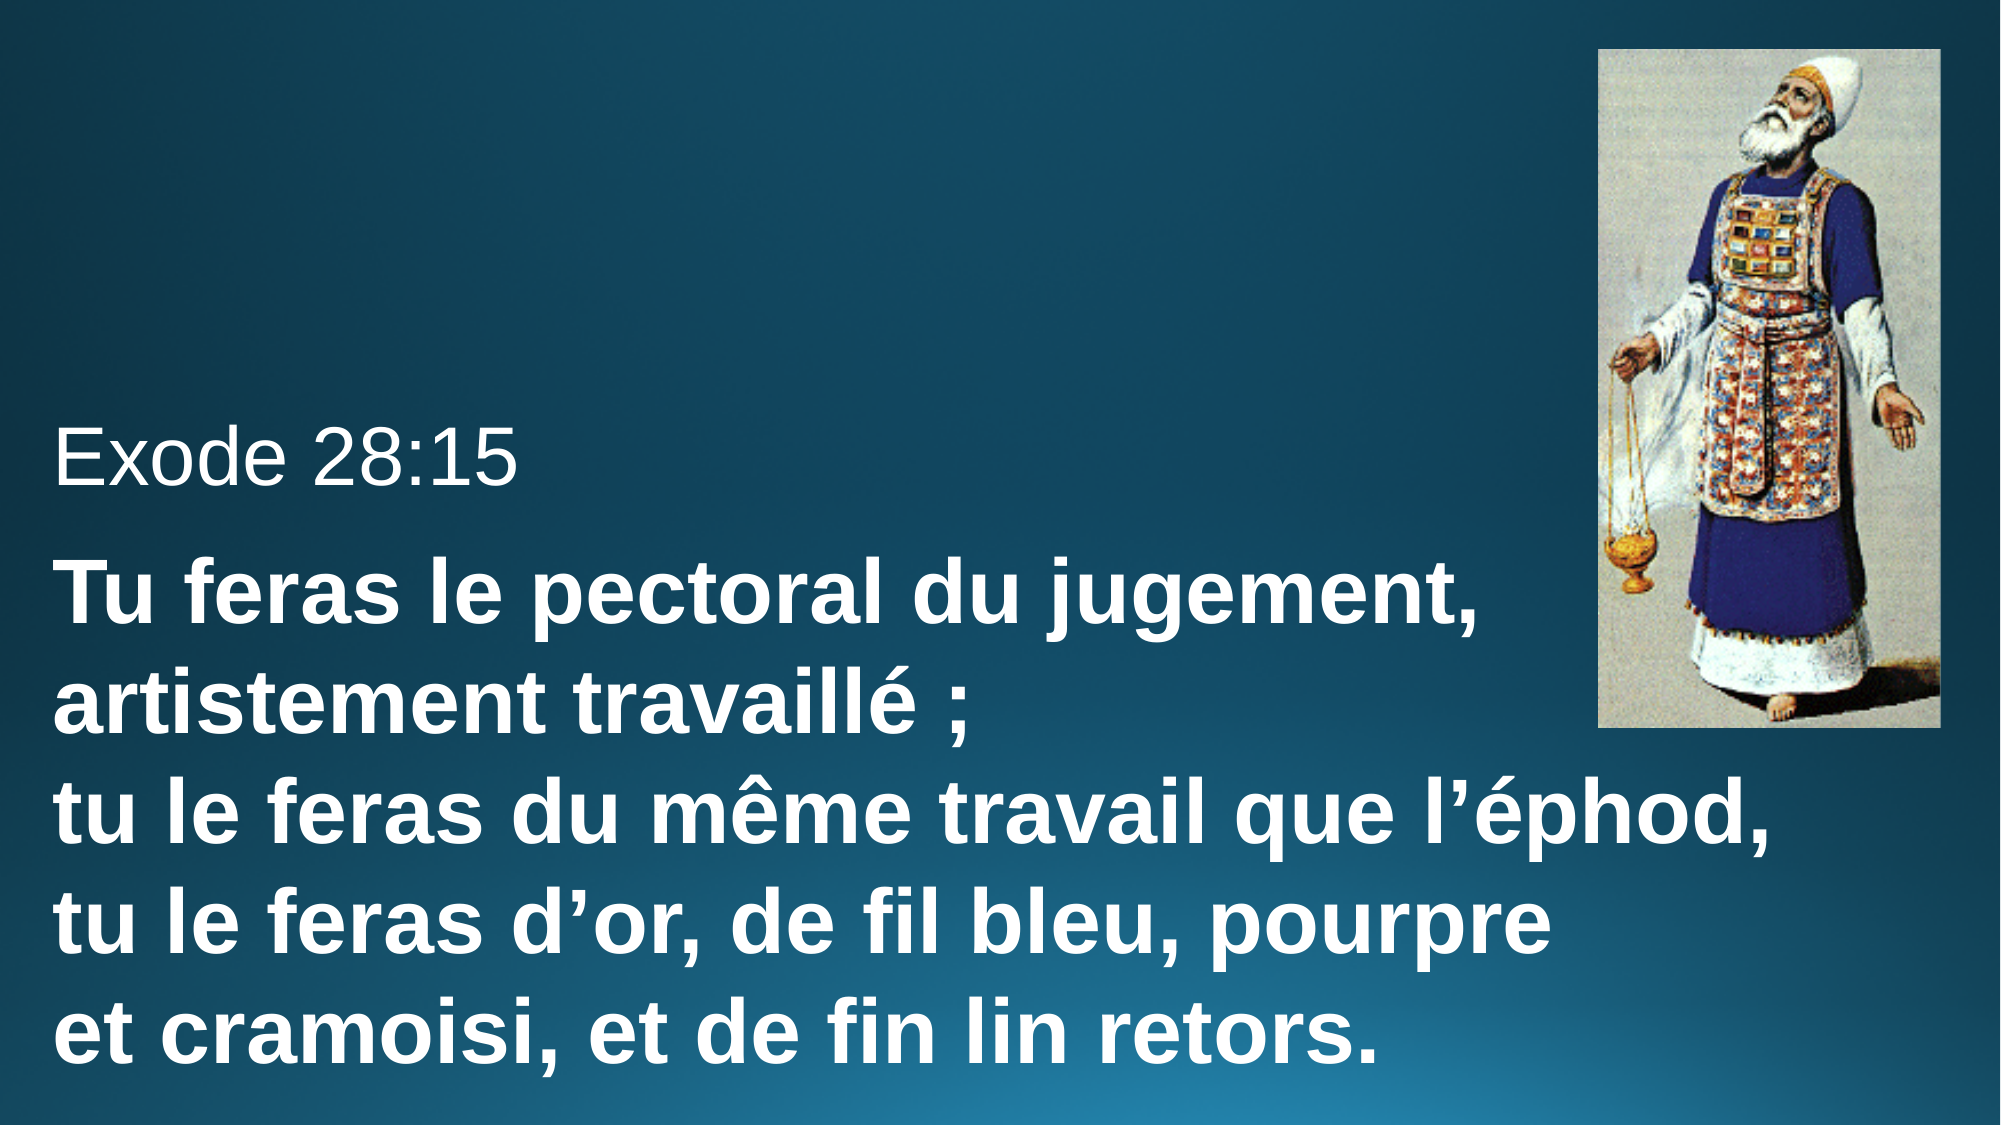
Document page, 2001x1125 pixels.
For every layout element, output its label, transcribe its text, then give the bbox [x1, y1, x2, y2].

picture [0, 0, 2001, 1125]
text_box Exode 28:15 Tu feras le pectoral du jugement, artistement travaillé ; tu le feras du même travail que l’éphod, tu le feras d’or, de fil bleu, pourpre et cramoisi, et de fin lin retors. [37, 395, 1968, 1090]
